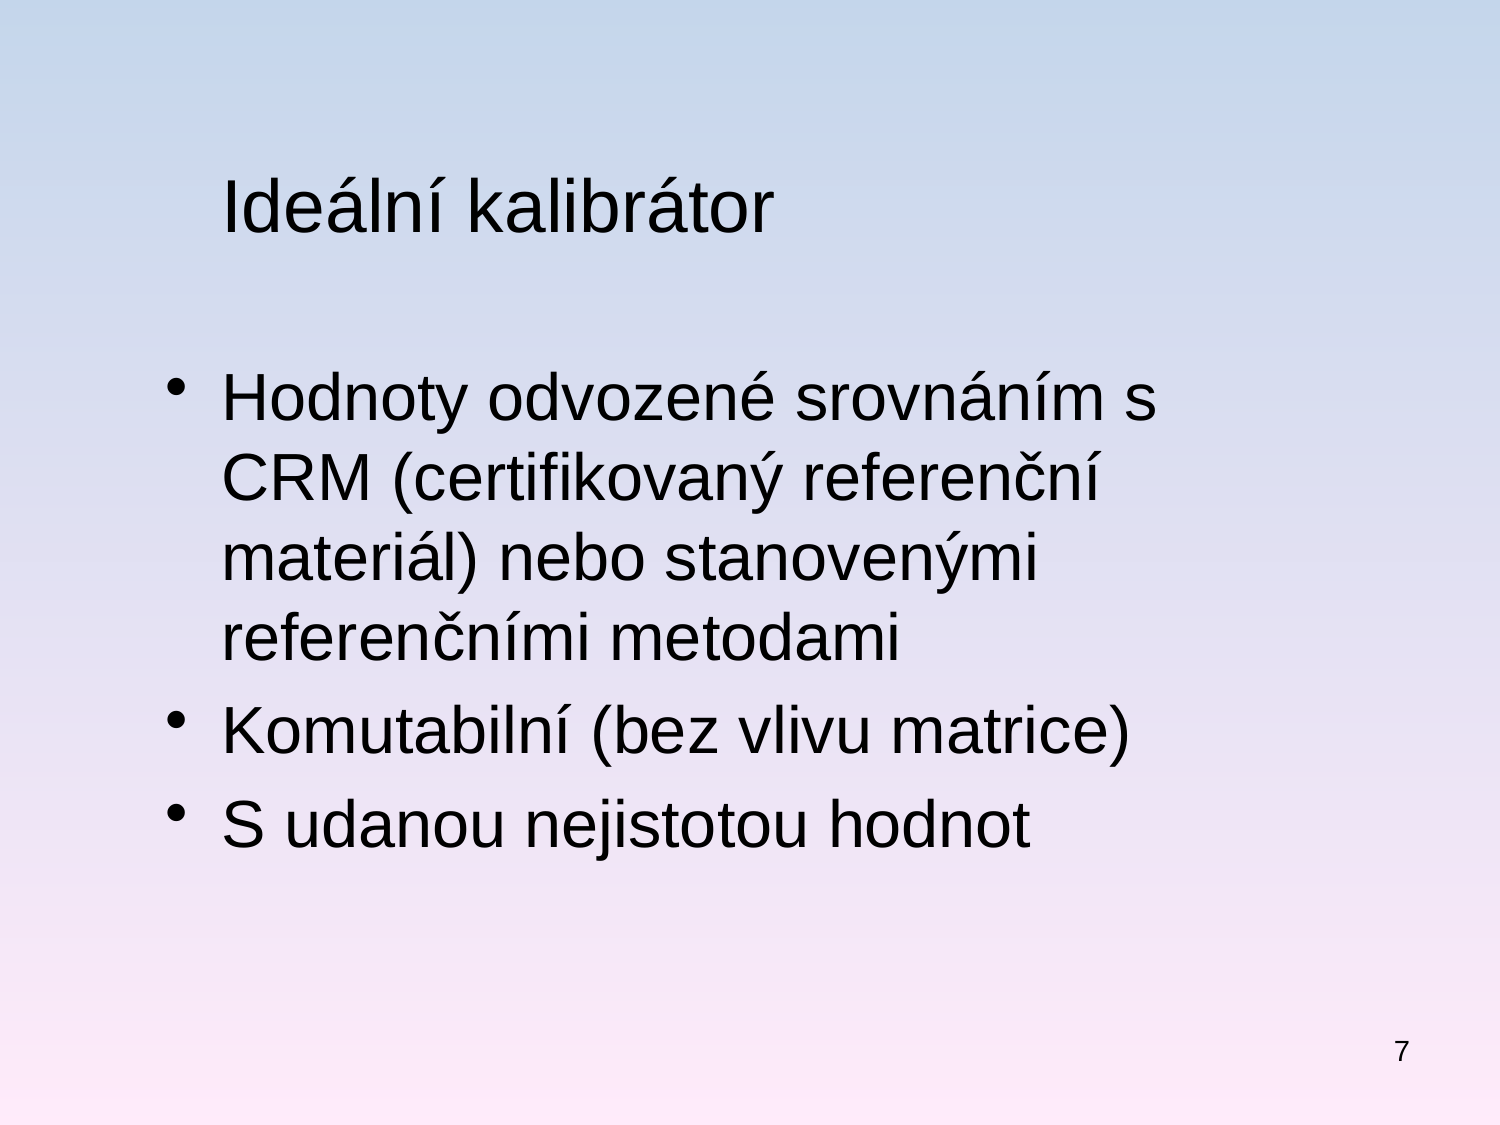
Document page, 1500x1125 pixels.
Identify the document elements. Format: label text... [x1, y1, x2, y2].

slide_number 7 [1074, 1024, 1425, 1103]
list Ideální kalibrátor Hodnoty odvozené srovnáním s CRM (certifikovaný referenční materiál) nebo stanovenými referenčními metodami Komutabilní (bez vlivu matrice) S udanou nejistotou hodnot [150, 149, 1320, 893]
